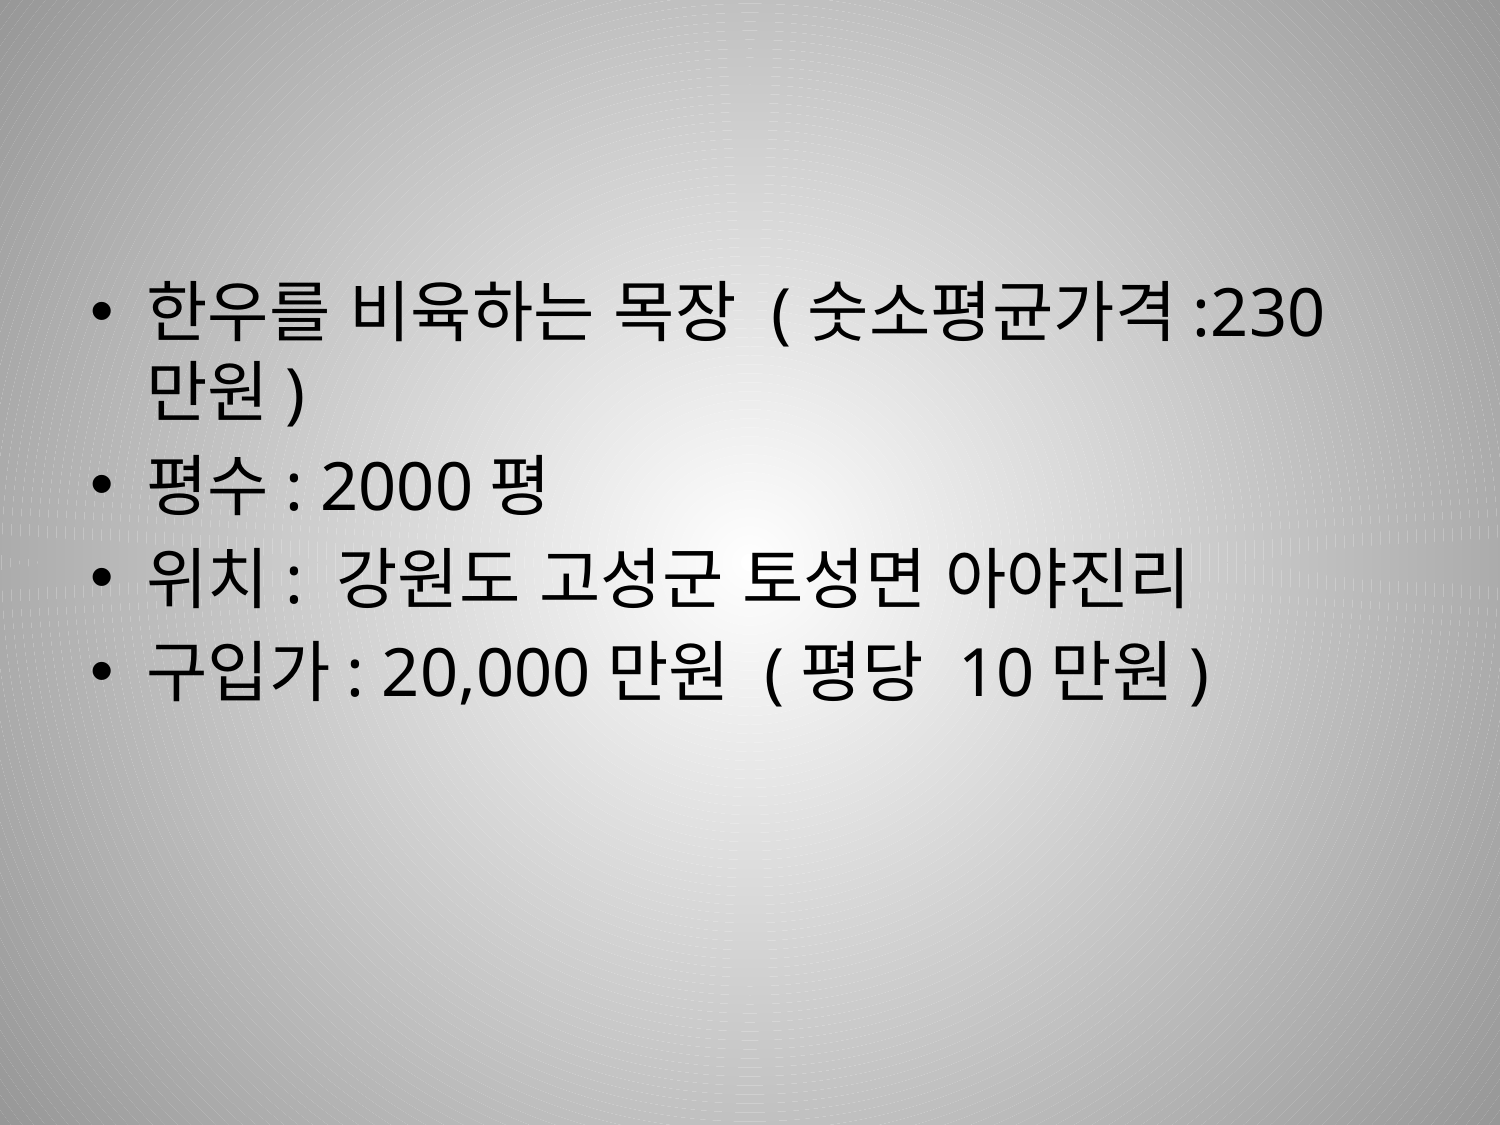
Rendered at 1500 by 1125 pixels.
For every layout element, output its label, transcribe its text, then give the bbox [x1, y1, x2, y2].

list 한우를 비육하는 목장 (숫소평균가격:230만원) 평수: 2000평 위치: 강원도 고성군 토성면 아야진리 구입가: 20,000만원 (평당 10만원) [75, 262, 1425, 1005]
